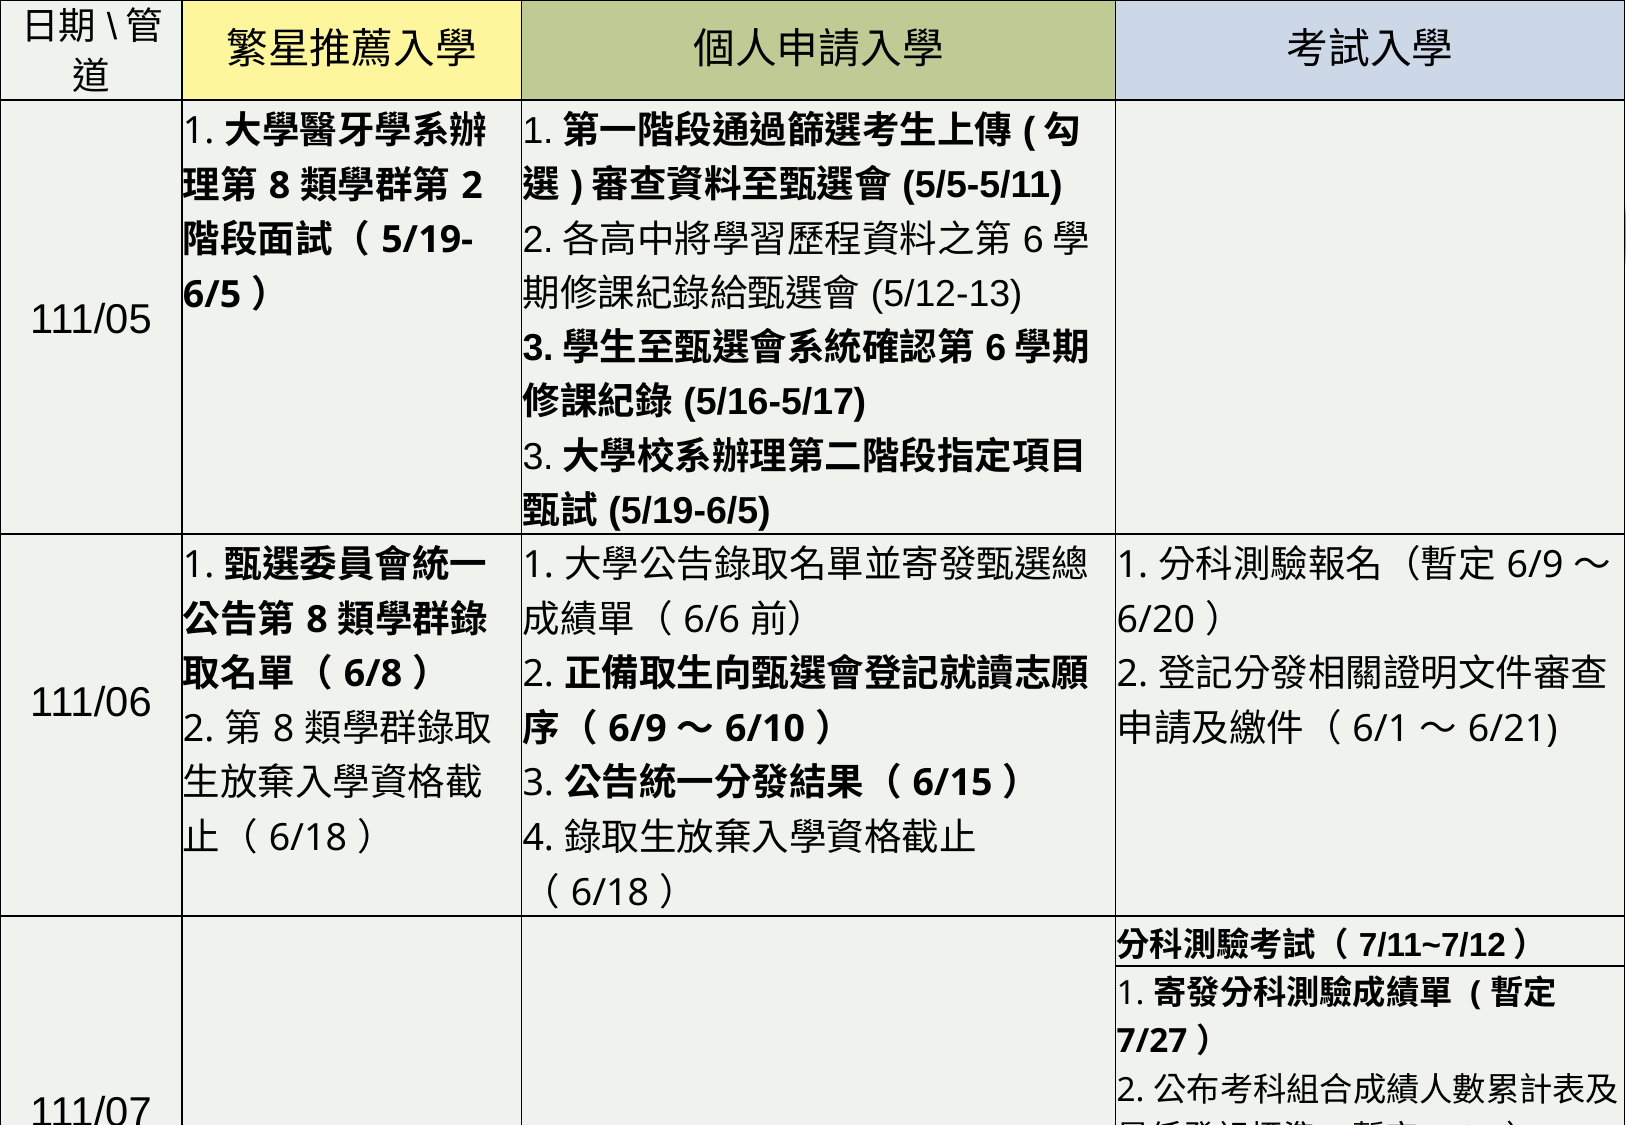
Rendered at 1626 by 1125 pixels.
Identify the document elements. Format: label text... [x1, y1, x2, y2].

table_cell 1.分科測驗報名（暫定6/9～6/20） 2.登記分發相關證明文件審查申請及繳件（6/1～6/21) [1116, 535, 1624, 915]
table_header 個人申請入學 [522, 1, 1115, 99]
table_cell 111/05 [1, 101, 181, 533]
table_cell [1116, 101, 1624, 533]
table_cell 111/07 [1, 917, 181, 1125]
table_cell 1.大學公告錄取名單並寄發甄選總成績單（6/6前） 2.正備取生向甄選會登記就讀志願序（6/9～6/10） 3.公告統一分發結果（6/15） 4.錄取生放棄入學資格截止（6/18） [522, 535, 1115, 915]
table_header 考試入學 [1116, 1, 1624, 99]
table_cell 111/06 [1, 535, 181, 915]
table_cell 1.大學醫牙學系辦理第8類學群第2階段面試（5/19-6/5） [183, 101, 521, 533]
table_header 日期\管道 [1, 1, 181, 99]
table_cell 分科測驗考試（7/11~7/12） [1116, 917, 1624, 965]
table_header 繁星推薦入學 [183, 1, 521, 99]
table_cell 1.寄發分科測驗成績單 (暫定7/27） 2.公布考科組合成績人數累計表及最低登記標準 (暫定7/27） 3.繳交登記費（暫定 7/27~8/2） 4.網路登記分發志願（暫定7/30~8/2） [1116, 967, 1624, 1125]
table_cell [522, 917, 1115, 1125]
table_cell 1.第一階段通過篩選考生上傳(勾選)審查資料至甄選會(5/5-5/11) 2.各高中將學習歷程資料之第6學期修課紀錄給甄選會(5/12-13) 3.學生至甄選會系統確認第6學期修課紀錄(5/16-5/17) 3.大學校系辦理第二階段指定項目甄試(5/19-6/5) [522, 101, 1115, 533]
table_cell [183, 917, 521, 1125]
table_cell 1.甄選委員會統一公告第8類學群錄取名單（6/8） 2.第8類學群錄取生放棄入學資格截止（6/18） [183, 535, 521, 915]
